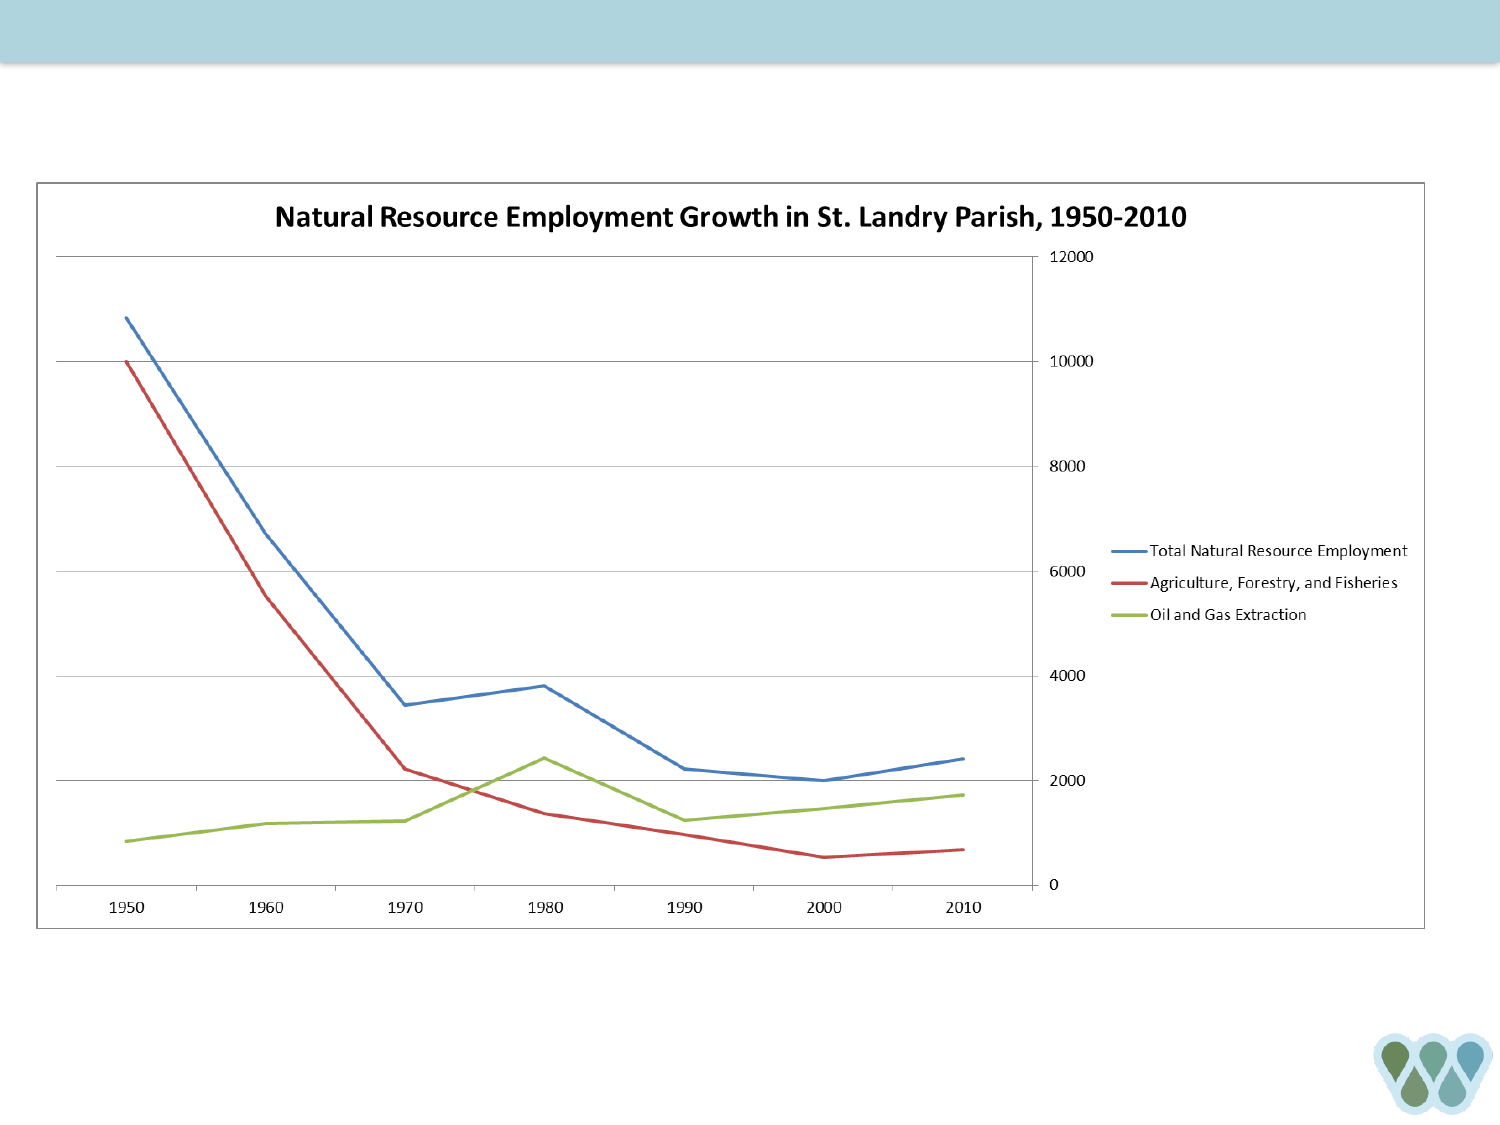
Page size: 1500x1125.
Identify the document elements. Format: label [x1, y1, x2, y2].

picture [35, 182, 1426, 930]
